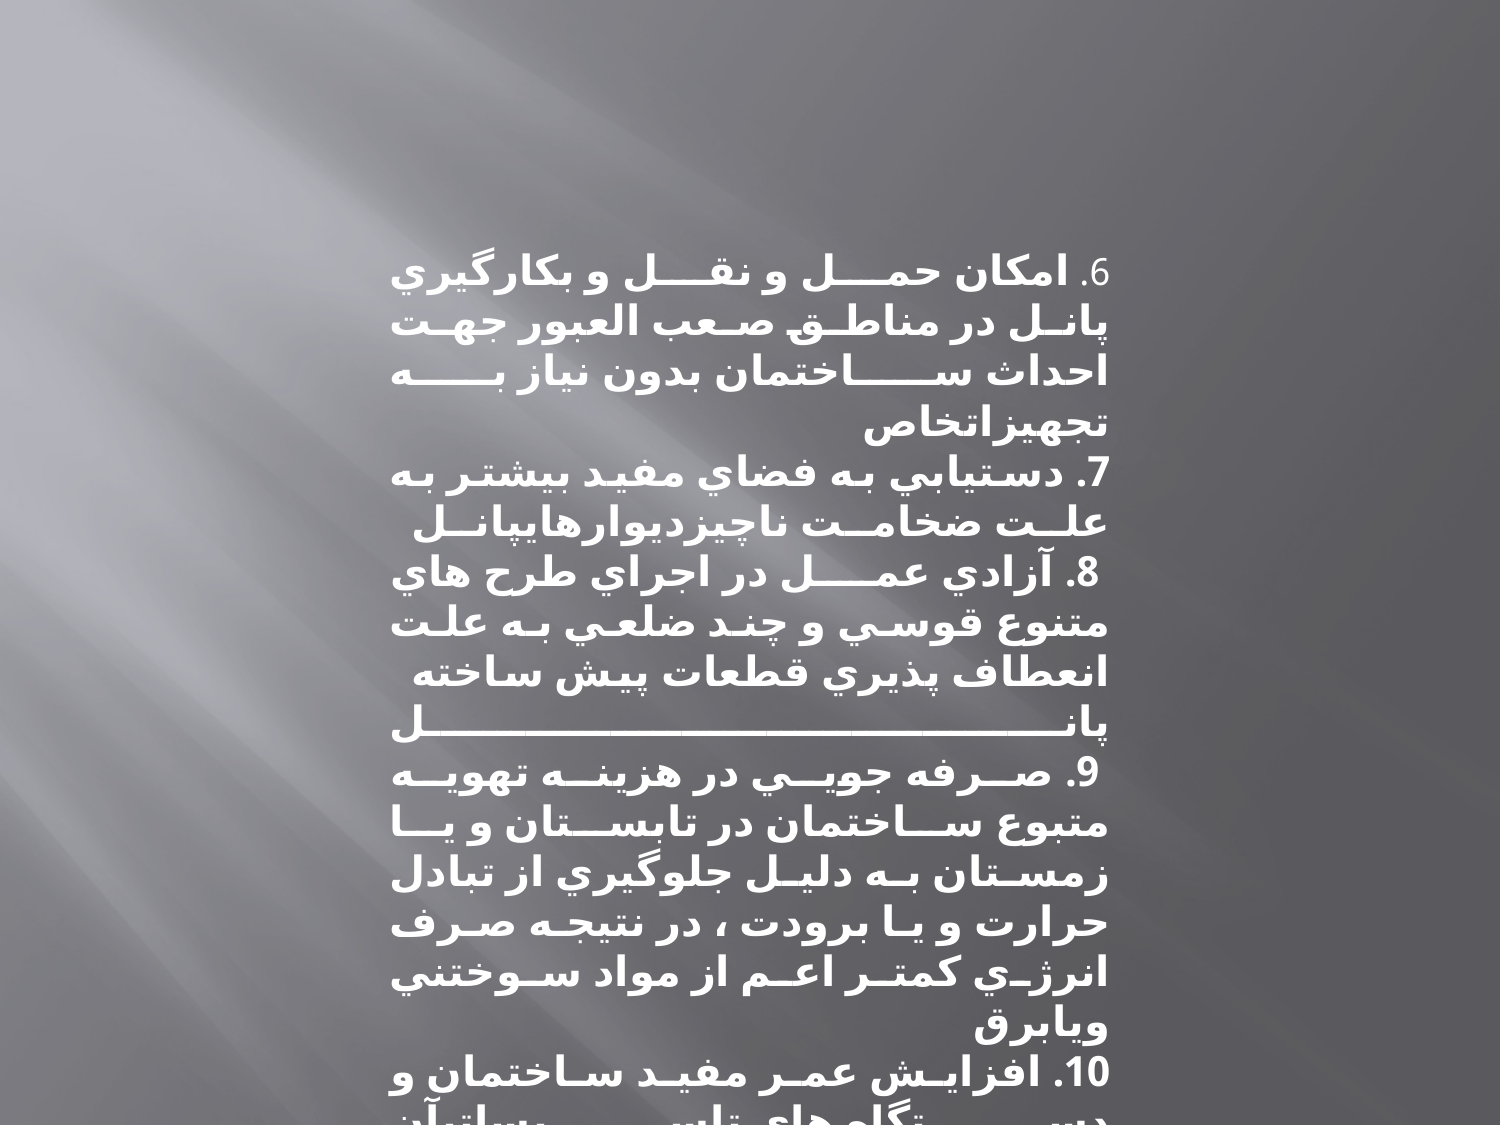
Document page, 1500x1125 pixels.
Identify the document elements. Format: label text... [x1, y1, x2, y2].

text_box 6. امکان حمل و نقل و بکارگيري پانل در مناطق صعب العبور جهت احداث ساختمان بدون نياز به تجهيزاتخاص 7. دستيابي به فضاي مفيد بيشتر به علت ضخامت ناچيزديوارهايپانل 8. آزادي عمل در اجراي طرح هاي متنوع قوسي و چند ضلعي به علت انعطاف پذيري قطعات پيش ساخته پانل 9. صرفه جويي در هزينه تهويه متبوع ساختمان در تابستان و يا زمستان به دليل جلوگيري از تبادل حرارت و يا برودت ، در نتيجه صرف انرژي کمتر اعم از مواد سوختني ويابرق 10. افزايش عمر مفيد ساختمان و دستگاه هاي تاسيساتيآن 11. عدم نفوذ نسبي آلودگي صوتي و ايجاد آرامش براي ساکنين ساختمان در شهرهاي بزرگ [374, 236, 1125, 1125]
